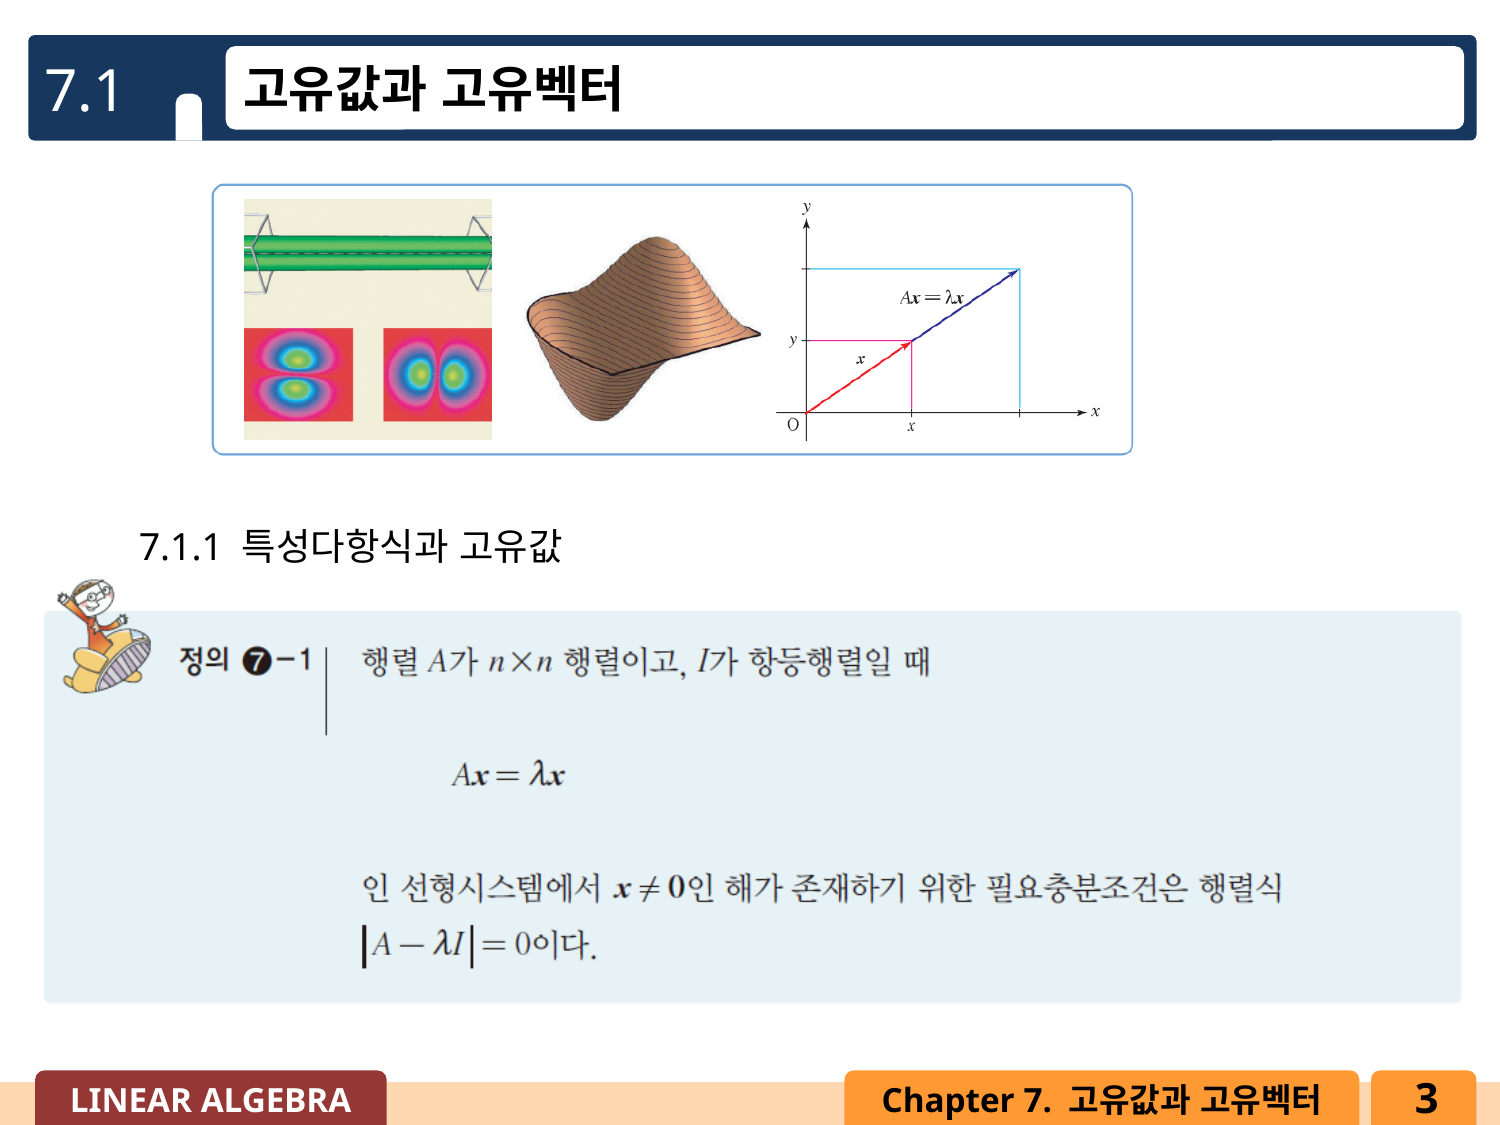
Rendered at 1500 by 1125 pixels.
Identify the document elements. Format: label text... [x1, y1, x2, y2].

picture [2, 562, 1500, 1017]
text_box 7.1.1 특성다항식과 고유값 [123, 515, 626, 560]
picture [188, 160, 1152, 473]
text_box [28, 34, 1477, 141]
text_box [0, 1070, 1500, 1125]
